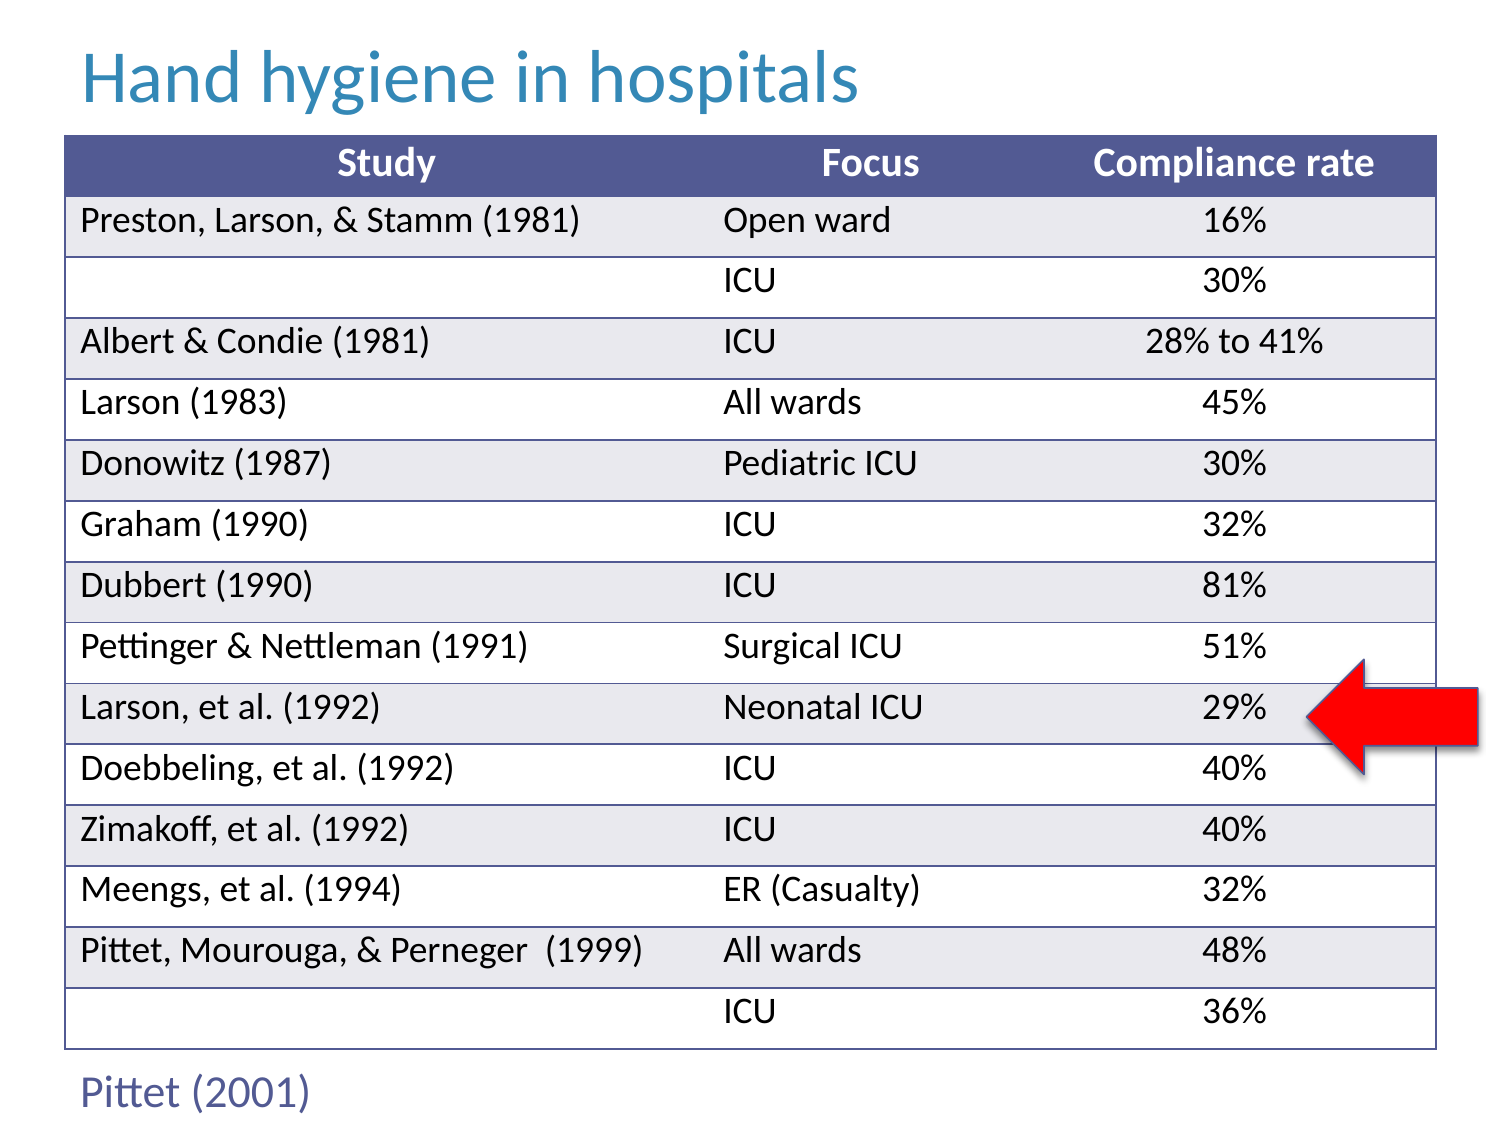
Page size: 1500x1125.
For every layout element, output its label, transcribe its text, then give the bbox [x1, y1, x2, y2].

table_cell All wards [708, 928, 1033, 987]
table_cell Pediatric ICU [708, 441, 1033, 500]
table_cell Meengs, et al. (1994) [66, 867, 708, 926]
table_header Compliance rate [1033, 136, 1435, 195]
table_cell [66, 258, 708, 317]
table_cell Doebbeling, et al. (1992) [66, 745, 708, 804]
table_cell Pettinger & Nettleman (1991) [66, 623, 708, 683]
table_cell 36% [1033, 989, 1435, 1048]
table_header Study [66, 136, 708, 195]
table_cell 48% [1033, 928, 1435, 987]
table_cell 81% [1033, 563, 1435, 622]
table_cell All wards [708, 380, 1033, 439]
title Hand hygiene in hospitals [66, 20, 1437, 126]
table_cell Graham (1990) [66, 502, 708, 561]
table_cell 29% [1033, 684, 1336, 743]
table_cell 32% [1033, 502, 1435, 561]
table_cell ICU [708, 258, 1033, 317]
table_cell ICU [708, 319, 1033, 378]
table_cell 30% [1033, 441, 1435, 500]
text_box Pittet (2001) [65, 1054, 610, 1124]
table_cell 40% [1033, 806, 1435, 865]
table_cell Larson (1983) [66, 380, 708, 439]
table_cell Preston, Larson, & Stamm (1981) [66, 197, 708, 256]
table_cell ICU [708, 563, 1033, 622]
table_cell ICU [708, 989, 1033, 1048]
table_cell 16% [1033, 197, 1435, 256]
table_cell 51% [1033, 623, 1435, 683]
table_cell Surgical ICU [708, 623, 1033, 683]
table_cell 45% [1033, 380, 1435, 439]
table_cell Neonatal ICU [708, 684, 1033, 743]
table_cell Donowitz (1987) [66, 441, 708, 500]
table_header Focus [708, 136, 1033, 195]
table_cell [66, 989, 708, 1048]
table_cell 30% [1033, 258, 1435, 317]
table_cell 28% to 41% [1033, 319, 1435, 378]
table_cell ER (Casualty) [708, 867, 1033, 926]
table_cell Pittet, Mourouga, & Perneger (1999) [66, 928, 708, 987]
table_cell ICU [708, 806, 1033, 865]
text_box [1305, 658, 1479, 776]
table_cell 40% [1033, 745, 1435, 804]
table_cell ICU [708, 745, 1033, 804]
table_cell 32% [1033, 867, 1435, 926]
table_cell Zimakoff, et al. (1992) [66, 806, 708, 865]
table_cell Larson, et al. (1992) [66, 684, 708, 743]
table_cell ICU [708, 502, 1033, 561]
table_cell Dubbert (1990) [66, 563, 708, 622]
table_cell Albert & Condie (1981) [66, 319, 708, 378]
table_cell Open ward [708, 197, 1033, 256]
